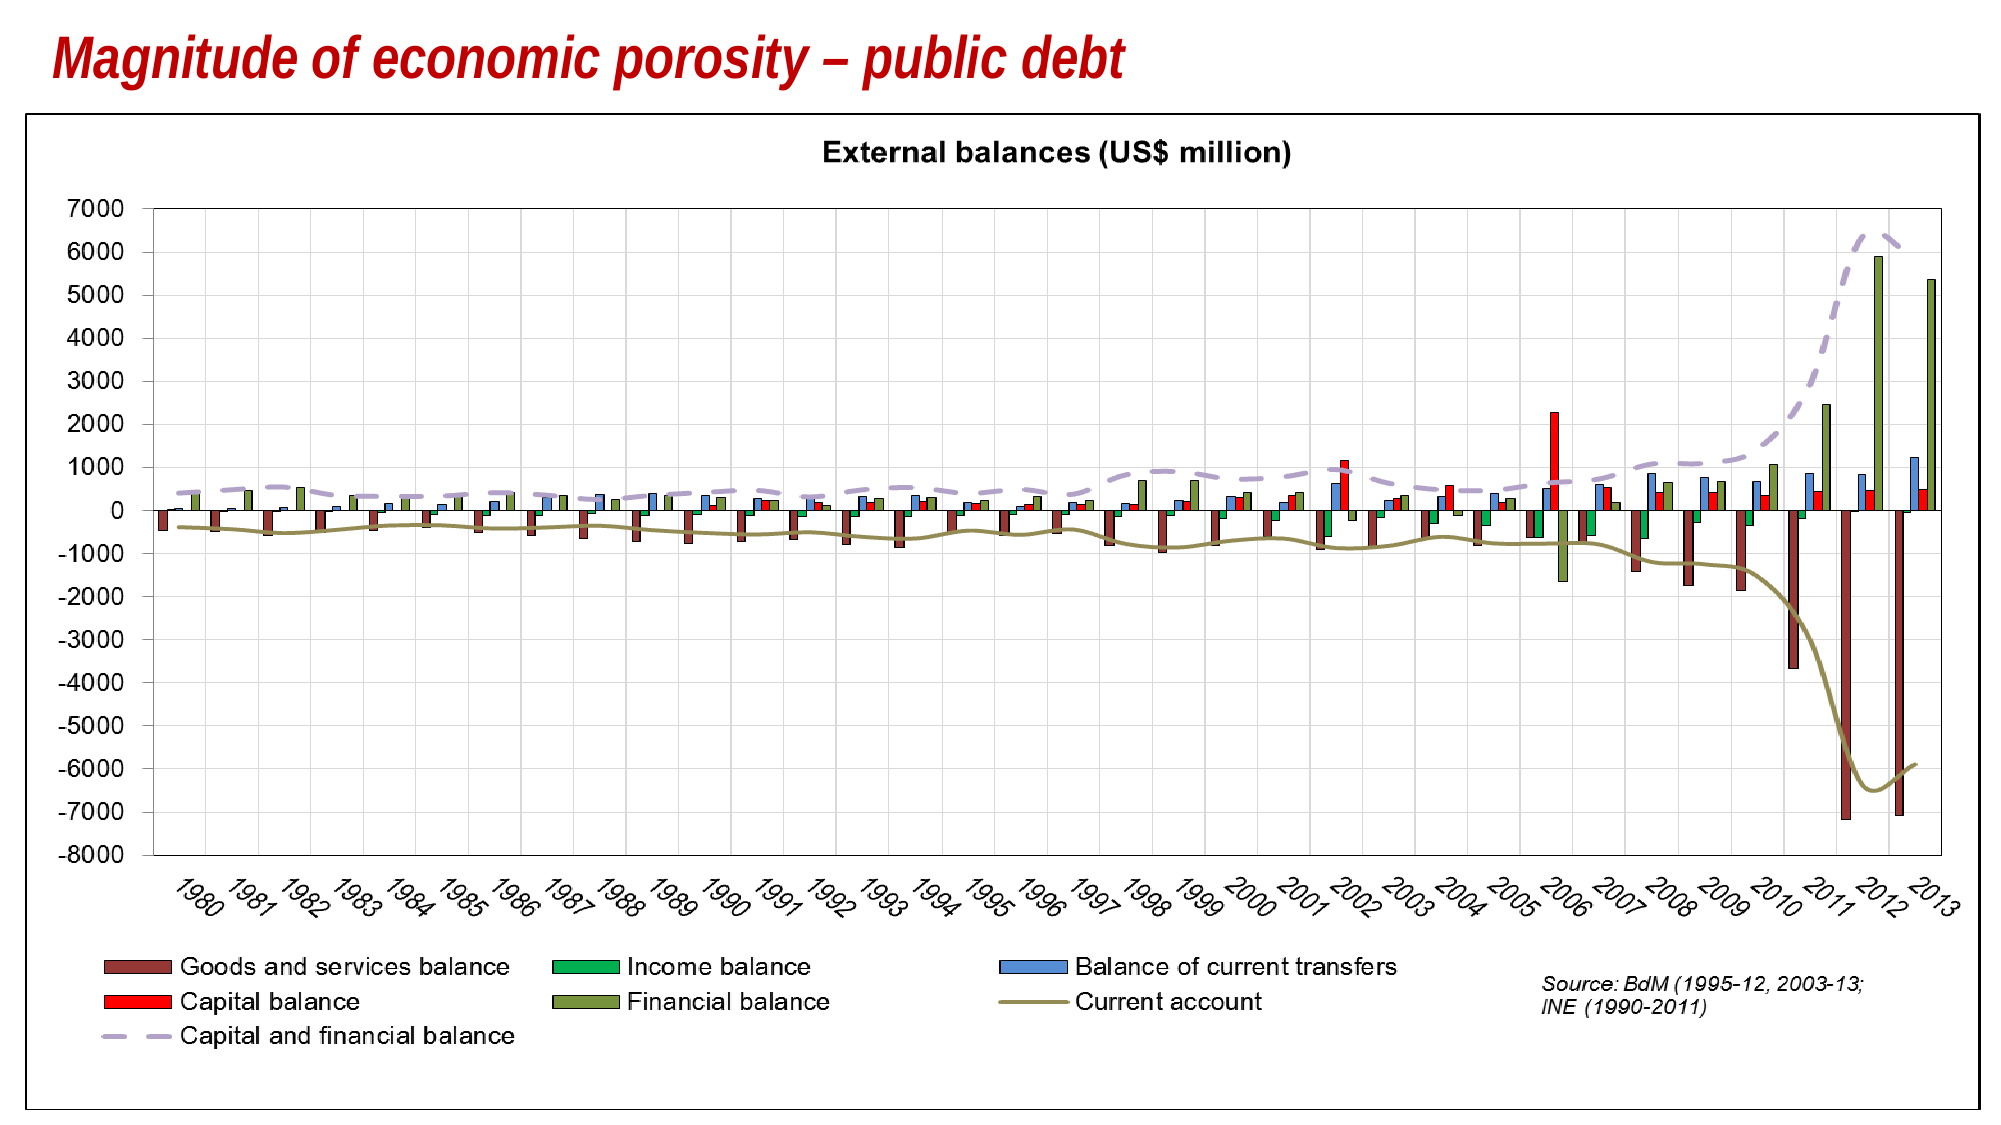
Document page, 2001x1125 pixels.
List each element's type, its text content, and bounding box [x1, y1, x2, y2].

title Magnitude of economic porosity – public debt [37, 19, 1972, 100]
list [25, 113, 1981, 1110]
